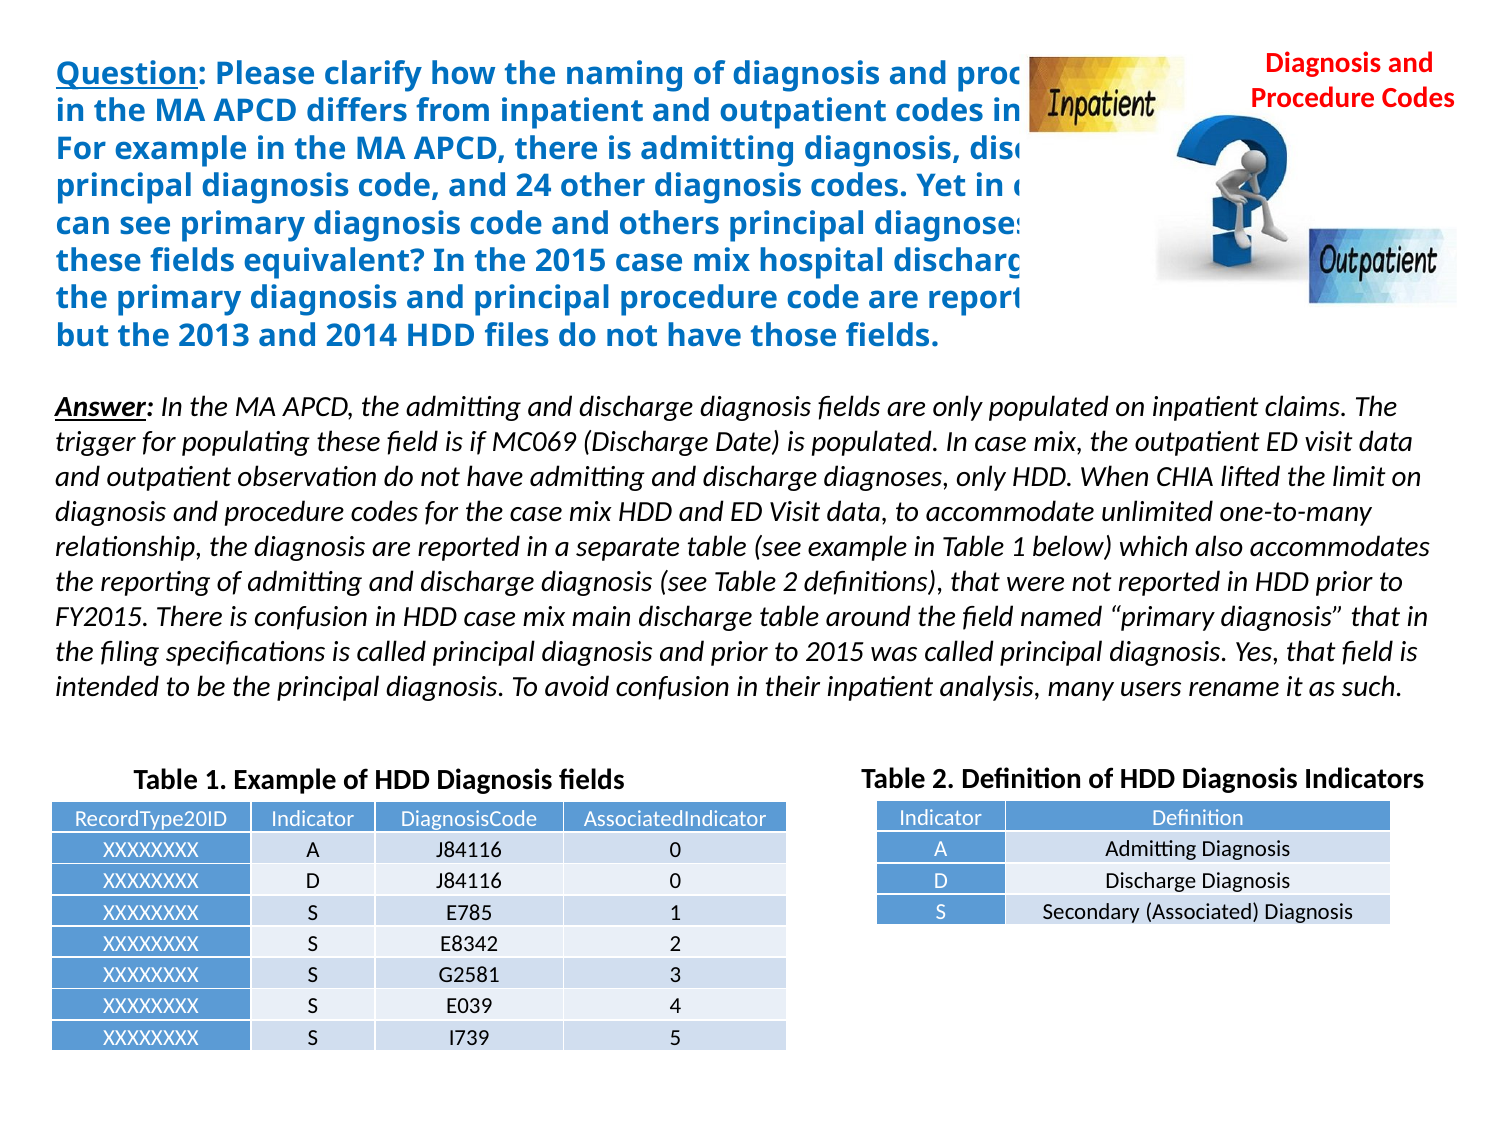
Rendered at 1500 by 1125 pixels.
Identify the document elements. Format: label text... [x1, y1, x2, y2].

table_cell XXXXXXXX [52, 864, 250, 894]
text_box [1019, 35, 1471, 316]
table_cell 4 [564, 989, 786, 1019]
table_cell E039 [376, 989, 563, 1019]
text_box Table 2. Definition of HDD Diagnosis Indicators [846, 752, 1440, 802]
table_cell A [252, 833, 374, 863]
text_box Table 1. Example of HDD Diagnosis fields [118, 752, 641, 803]
table_cell 0 [564, 833, 786, 863]
table_cell S [252, 927, 374, 956]
table_header RecordType20ID [52, 802, 250, 831]
table_cell E785 [376, 896, 563, 925]
table_cell E8342 [376, 927, 563, 956]
table_cell 5 [564, 1021, 786, 1050]
table_header AssociatedIndicator [564, 802, 786, 831]
table_cell J84116 [376, 833, 563, 863]
table_header Definition [1006, 802, 1390, 830]
table_cell XXXXXXXX [52, 833, 250, 863]
text_box Answer: In the MA APCD, the admitting and discharge diagnosis fields are only populated on inpatient claims. The trigger for populating these field is if MC069 (Discharge Date) is populated. In case mix, the outpatient ED visit data and outpatient observation do not have admitting and discharge diagnoses, only HDD. When CHIA lifted the limit on diagnosis and procedure codes for the case mix HDD and ED Visit data, to accommodate unlimited one-to-many relationship, the diagnosis are reported in a separate table (see example in Table 1 below) which also accommodates the reporting of admitting and discharge diagnosis (see Table 2 definitions), that were not reported in HDD prior to FY2015. There is confusion in HDD case mix main discharge table around the field named “primary diagnosis” that in the filing specifications is called principal diagnosis and prior to 2015 was called principal diagnosis. Yes, that field is intended to be the principal diagnosis. To avoid confusion in their inpatient analysis, many users rename it as such. [40, 380, 1463, 710]
text_box Question: Please clarify how the naming of diagnosis and procedure codes in the MA APCD differs from inpatient and outpatient codes in case mix data. For example in the MA APCD, there is admitting diagnosis, discharge diagnosis principal diagnosis code, and 24 other diagnosis codes. Yet in case mix, we can see primary diagnosis code and others principal diagnoses code. Are these fields equivalent? In the 2015 case mix hospital discharge data (HDD), the primary diagnosis and principal procedure code are reported; but the 2013 and 2014 HDD files do not have those fields. [40, 45, 1482, 360]
table_cell Secondary (Associated) Diagnosis [1006, 895, 1390, 924]
table_cell A [877, 832, 1005, 862]
table_cell S [877, 895, 1005, 924]
table_cell I739 [376, 1021, 563, 1050]
table_header Indicator [252, 803, 374, 831]
table_cell D [877, 864, 1005, 893]
table_cell 2 [564, 927, 786, 956]
table_cell D [252, 864, 374, 894]
table_cell Admitting Diagnosis [1006, 832, 1390, 862]
table_header DiagnosisCode [376, 803, 563, 831]
table_cell XXXXXXXX [52, 958, 250, 988]
table_cell S [252, 958, 374, 988]
table_cell XXXXXXXX [52, 989, 250, 1019]
table_cell 3 [564, 958, 786, 988]
table_cell XXXXXXXX [52, 1021, 250, 1050]
table_cell XXXXXXXX [52, 896, 250, 925]
table_cell S [252, 989, 374, 1019]
table_cell 0 [564, 864, 786, 894]
table_cell Discharge Diagnosis [1006, 864, 1390, 893]
table_cell G2581 [376, 958, 563, 988]
table_cell 1 [564, 896, 786, 925]
table_cell J84116 [376, 864, 563, 894]
table_header Indicator [877, 802, 1005, 830]
table_cell XXXXXXXX [52, 927, 250, 956]
table_cell S [252, 1021, 374, 1050]
table_cell S [252, 896, 374, 925]
